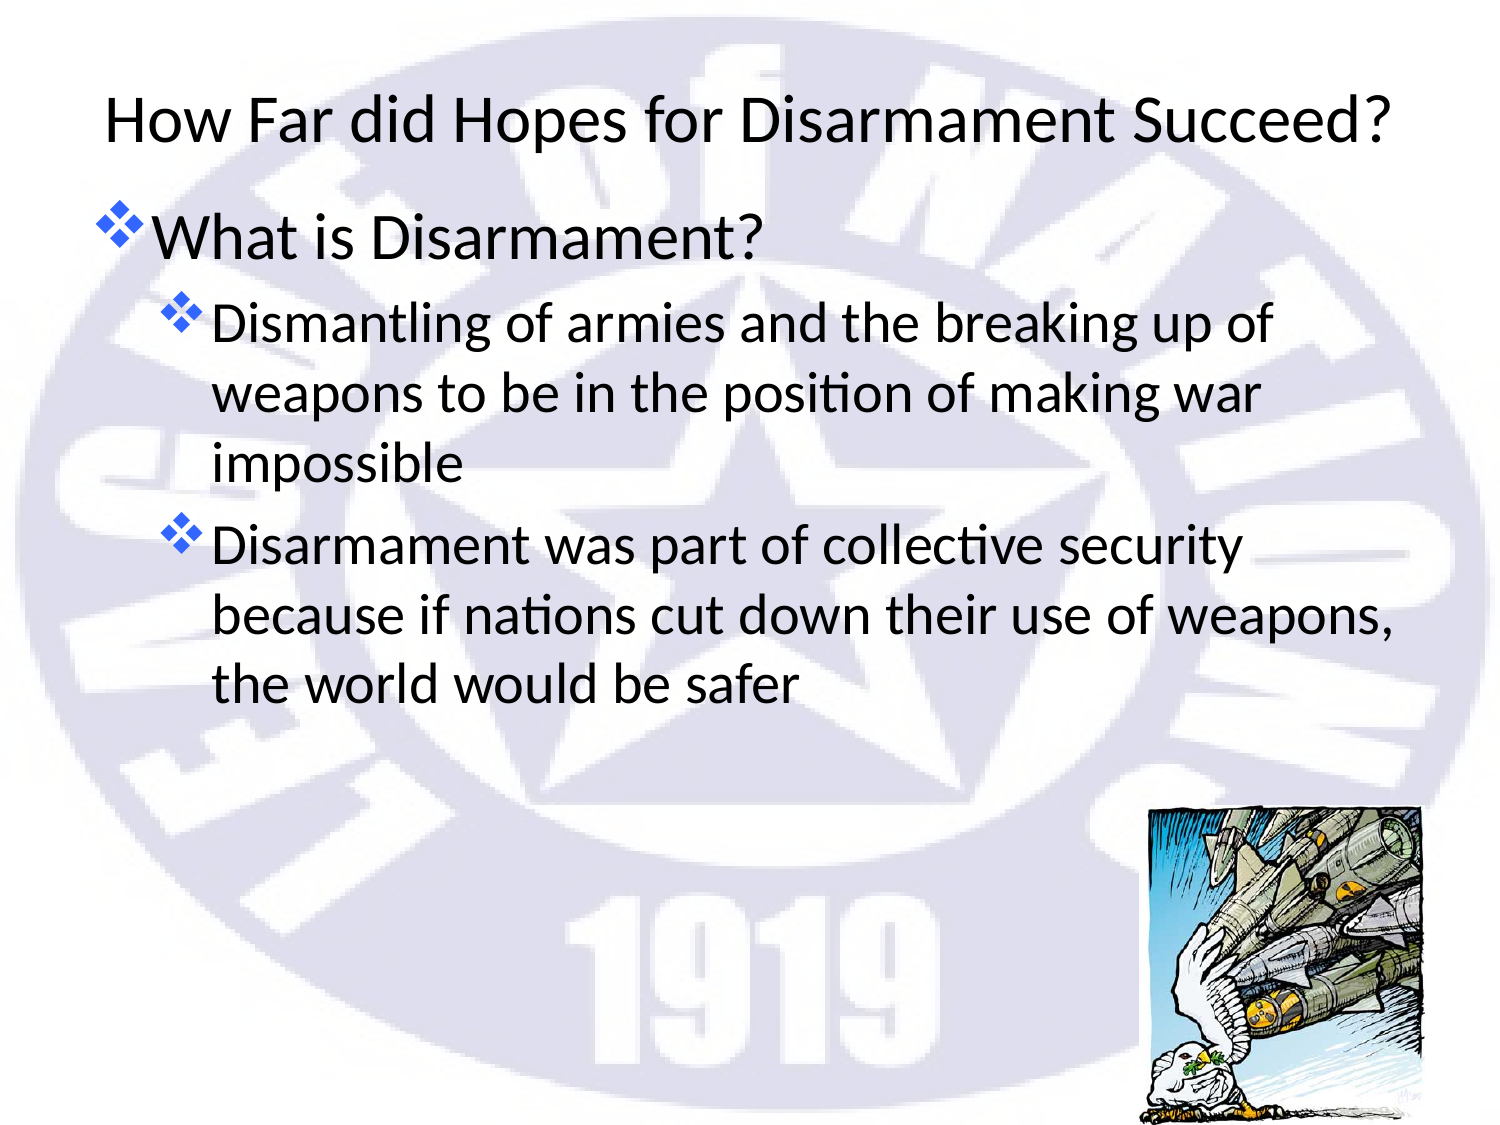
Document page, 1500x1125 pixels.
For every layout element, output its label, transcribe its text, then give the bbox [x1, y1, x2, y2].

title How Far did Hopes for Disarmament Succeed? [75, 45, 1425, 185]
picture [1139, 805, 1426, 1125]
list What is Disarmament? Dismantling of armies and the breaking up of weapons to be in the position of making war impossible Disarmament was part of collective security because if nations cut down their use of weapons, the world would be safer [75, 185, 1425, 1094]
